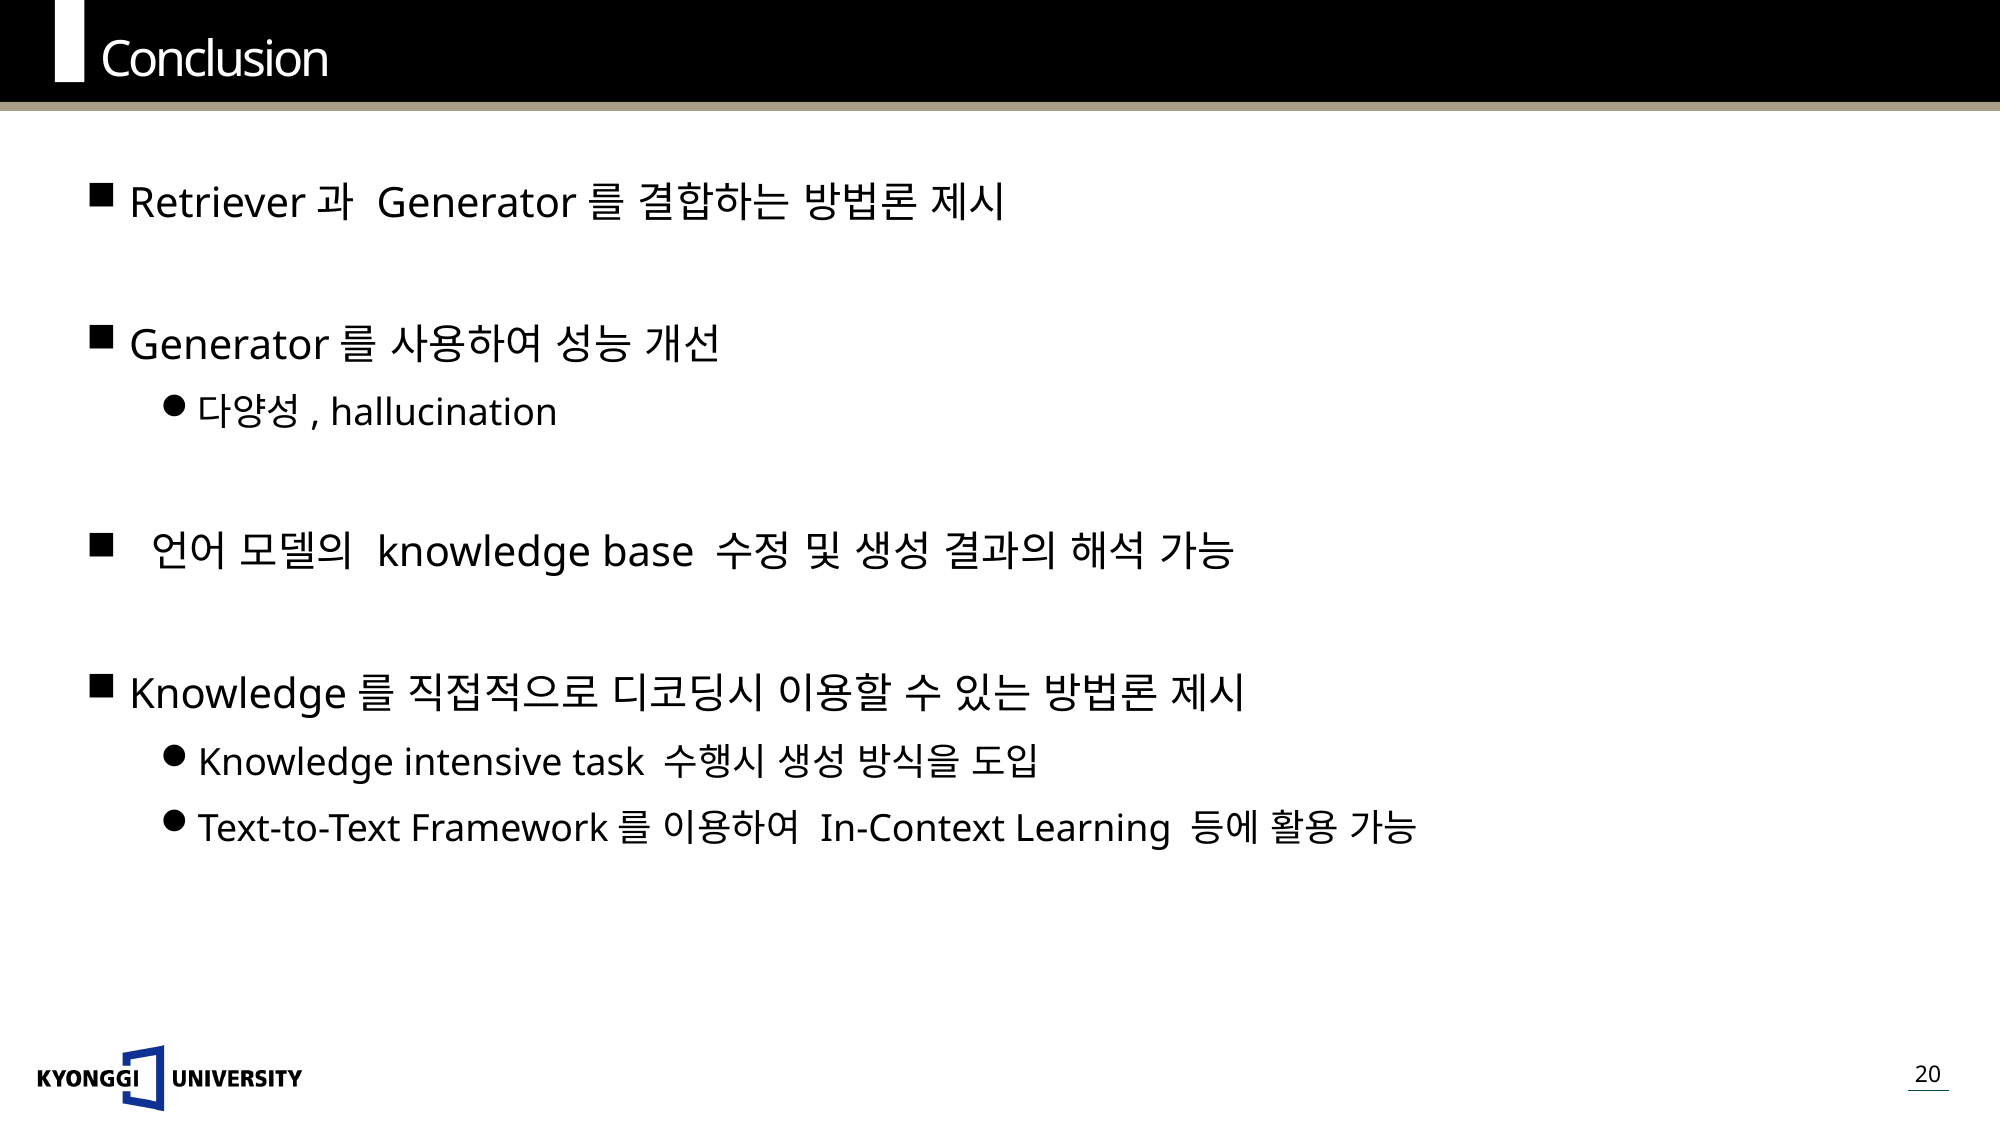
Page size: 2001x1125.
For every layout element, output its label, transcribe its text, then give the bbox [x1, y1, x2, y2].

picture [25, 1035, 309, 1119]
list Conclusion [85, 0, 1946, 99]
picture [0, 0, 2000, 111]
list Retriever과 Generator를 결합하는 방법론 제시 Generator를 사용하여 성능 개선 다양성, hallucination 언어 모델의 knowledge base 수정 및 생성 결과의 해석 가능 Knowledge를 직접적으로 디코딩시 이용할 수 있는 방법론 제시 Knowledge intensive task 수행시 생성 방식을 도입 Text-to-Text Framework를 이용하여 In-Context Learning 등에 활용 가능 [70, 168, 1930, 1035]
